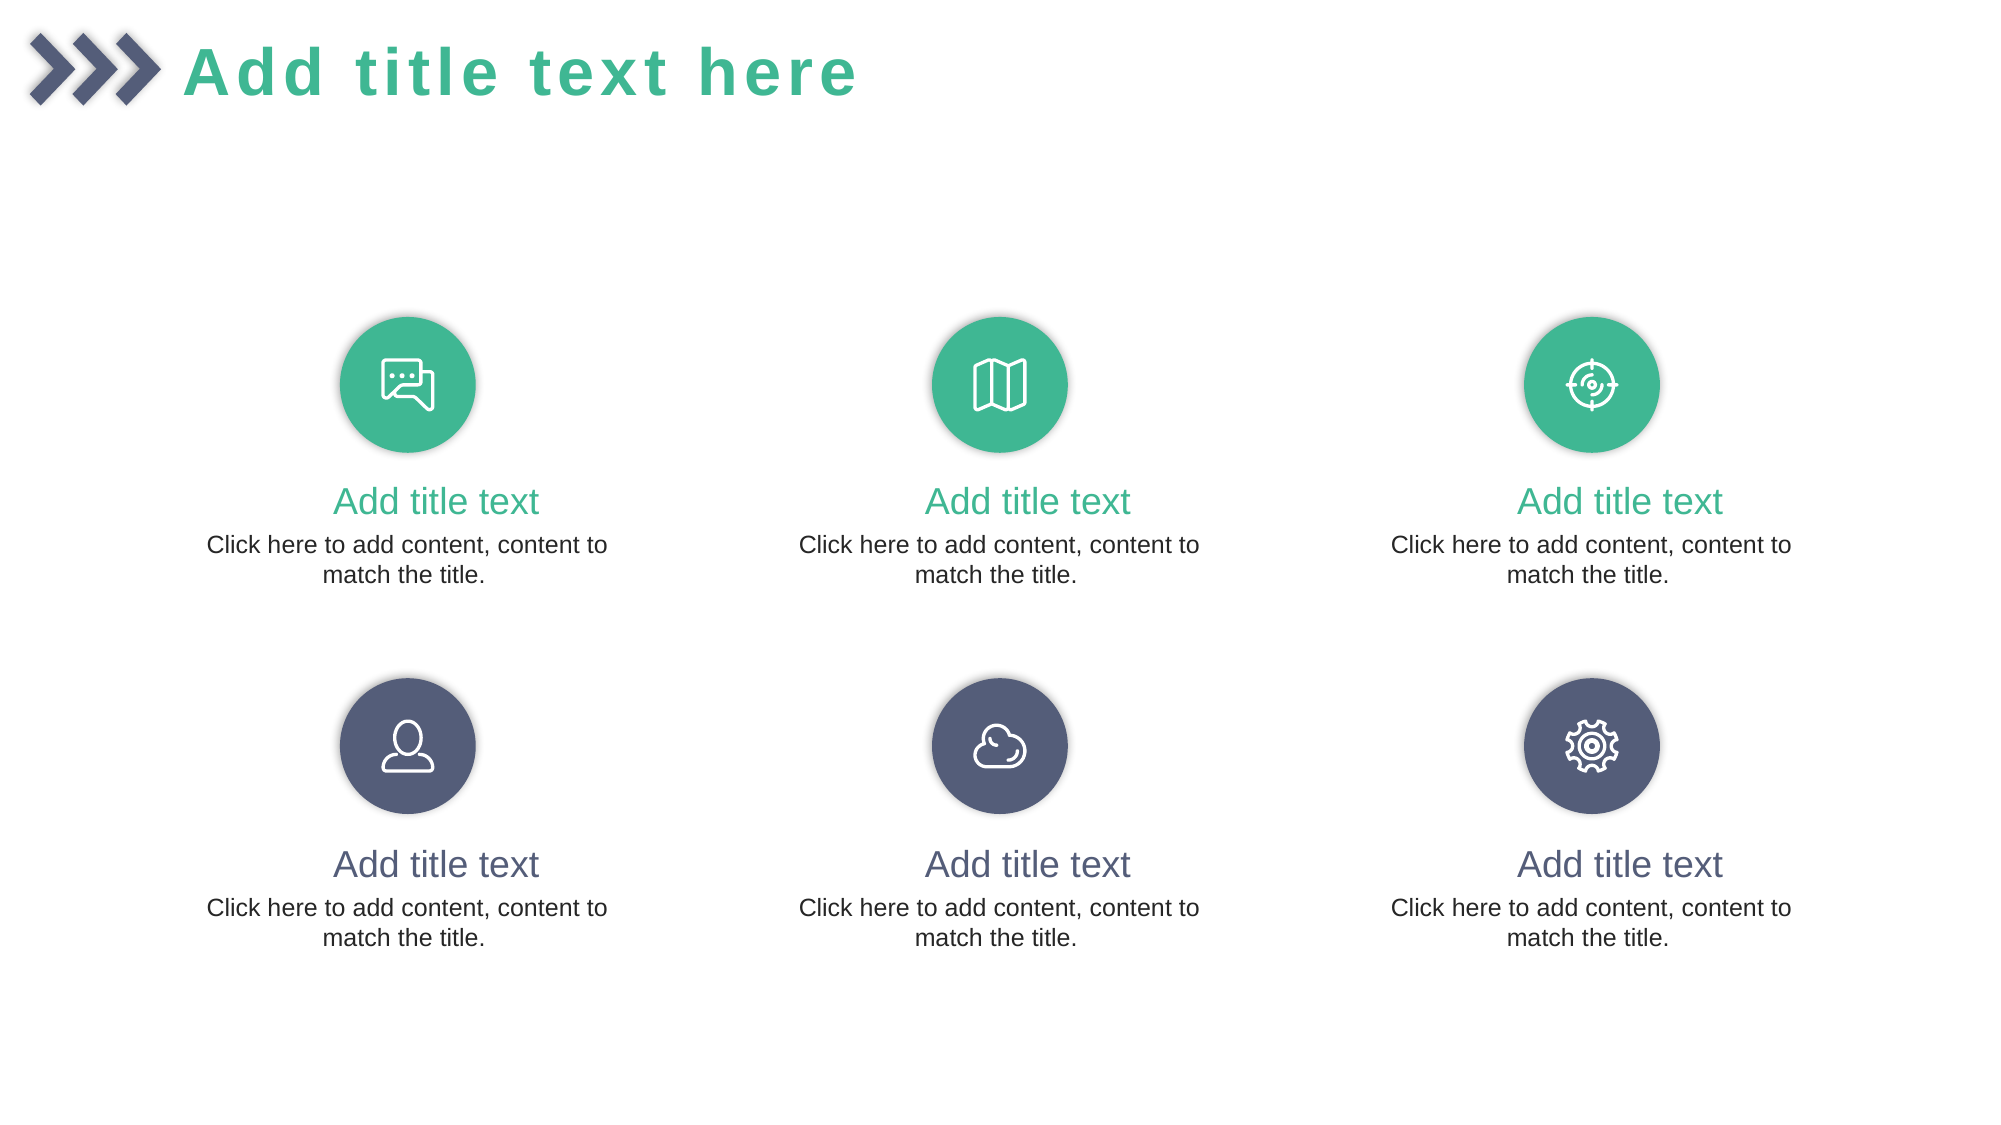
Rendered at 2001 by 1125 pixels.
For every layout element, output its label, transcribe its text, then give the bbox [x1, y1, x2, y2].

text_box [1565, 719, 1619, 773]
text_box Click here to add content, content to match the title. [782, 521, 1218, 596]
text_box Add title text [910, 832, 1147, 893]
text_box Add title text [318, 469, 555, 530]
text_box Add title text [910, 469, 1147, 530]
text_box Click here to add content, content to match the title. [189, 521, 626, 596]
text_box [381, 358, 435, 412]
text_box [1565, 358, 1619, 412]
text_box [973, 358, 1027, 412]
text_box [1523, 677, 1661, 816]
text_box [930, 677, 1069, 816]
text_box Add title text here [167, 21, 873, 117]
text_box [930, 315, 1069, 454]
text_box Add title text [1502, 832, 1739, 893]
text_box [381, 719, 435, 773]
text_box [338, 677, 477, 816]
text_box Add title text [1502, 469, 1739, 530]
text_box [115, 32, 162, 106]
text_box Click here to add content, content to match the title. [782, 884, 1218, 959]
text_box [29, 32, 76, 106]
text_box [1523, 315, 1661, 454]
text_box Click here to add content, content to match the title. [1374, 884, 1810, 959]
text_box Click here to add content, content to match the title. [1374, 521, 1810, 596]
text_box Click here to add content, content to match the title. [189, 884, 626, 959]
text_box Add title text [318, 832, 555, 893]
text_box [72, 32, 118, 106]
text_box [973, 723, 1027, 769]
text_box [338, 315, 477, 454]
